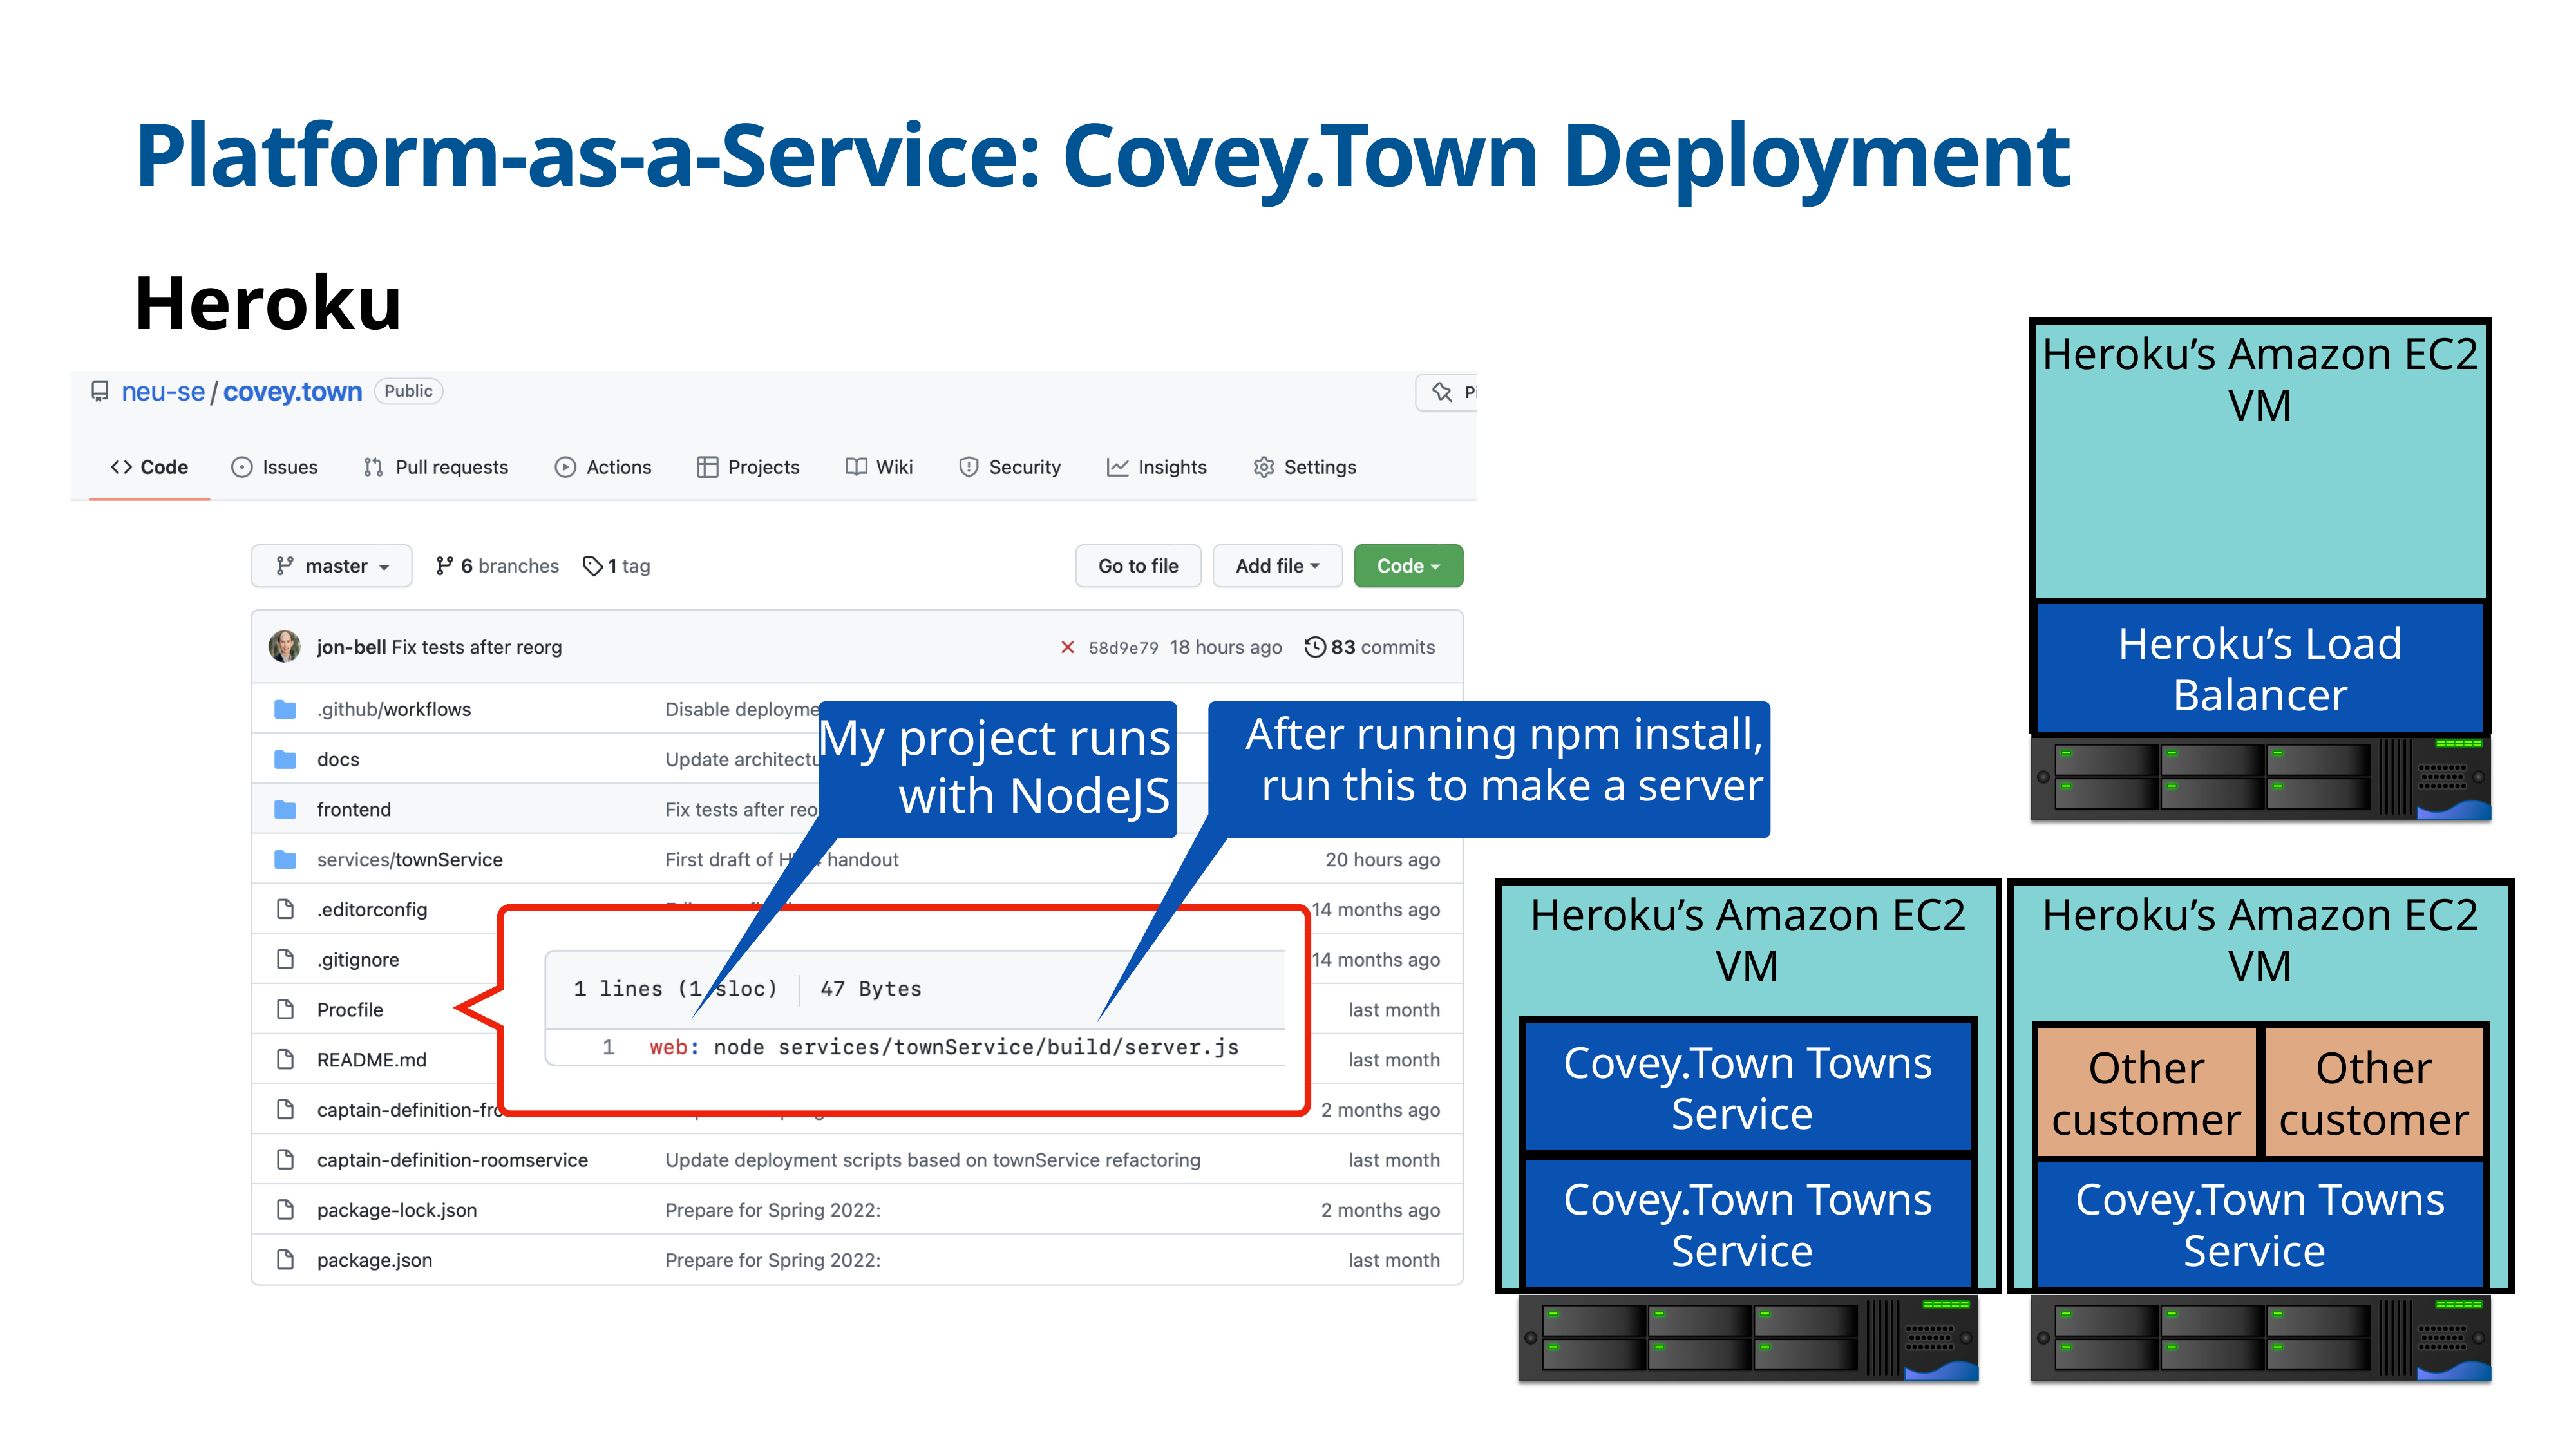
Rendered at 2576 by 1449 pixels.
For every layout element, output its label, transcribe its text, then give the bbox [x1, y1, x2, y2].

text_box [2010, 882, 2512, 1388]
list Heroku [127, 250, 2449, 350]
picture [71, 370, 1477, 1291]
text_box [460, 907, 1309, 1114]
title Platform-as-a-Service: Covey.Town Deployment [127, 113, 2449, 250]
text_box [2026, 321, 2496, 827]
text_box After running npm install, run this to make a server [1477, 701, 1771, 838]
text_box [1498, 882, 2000, 1388]
